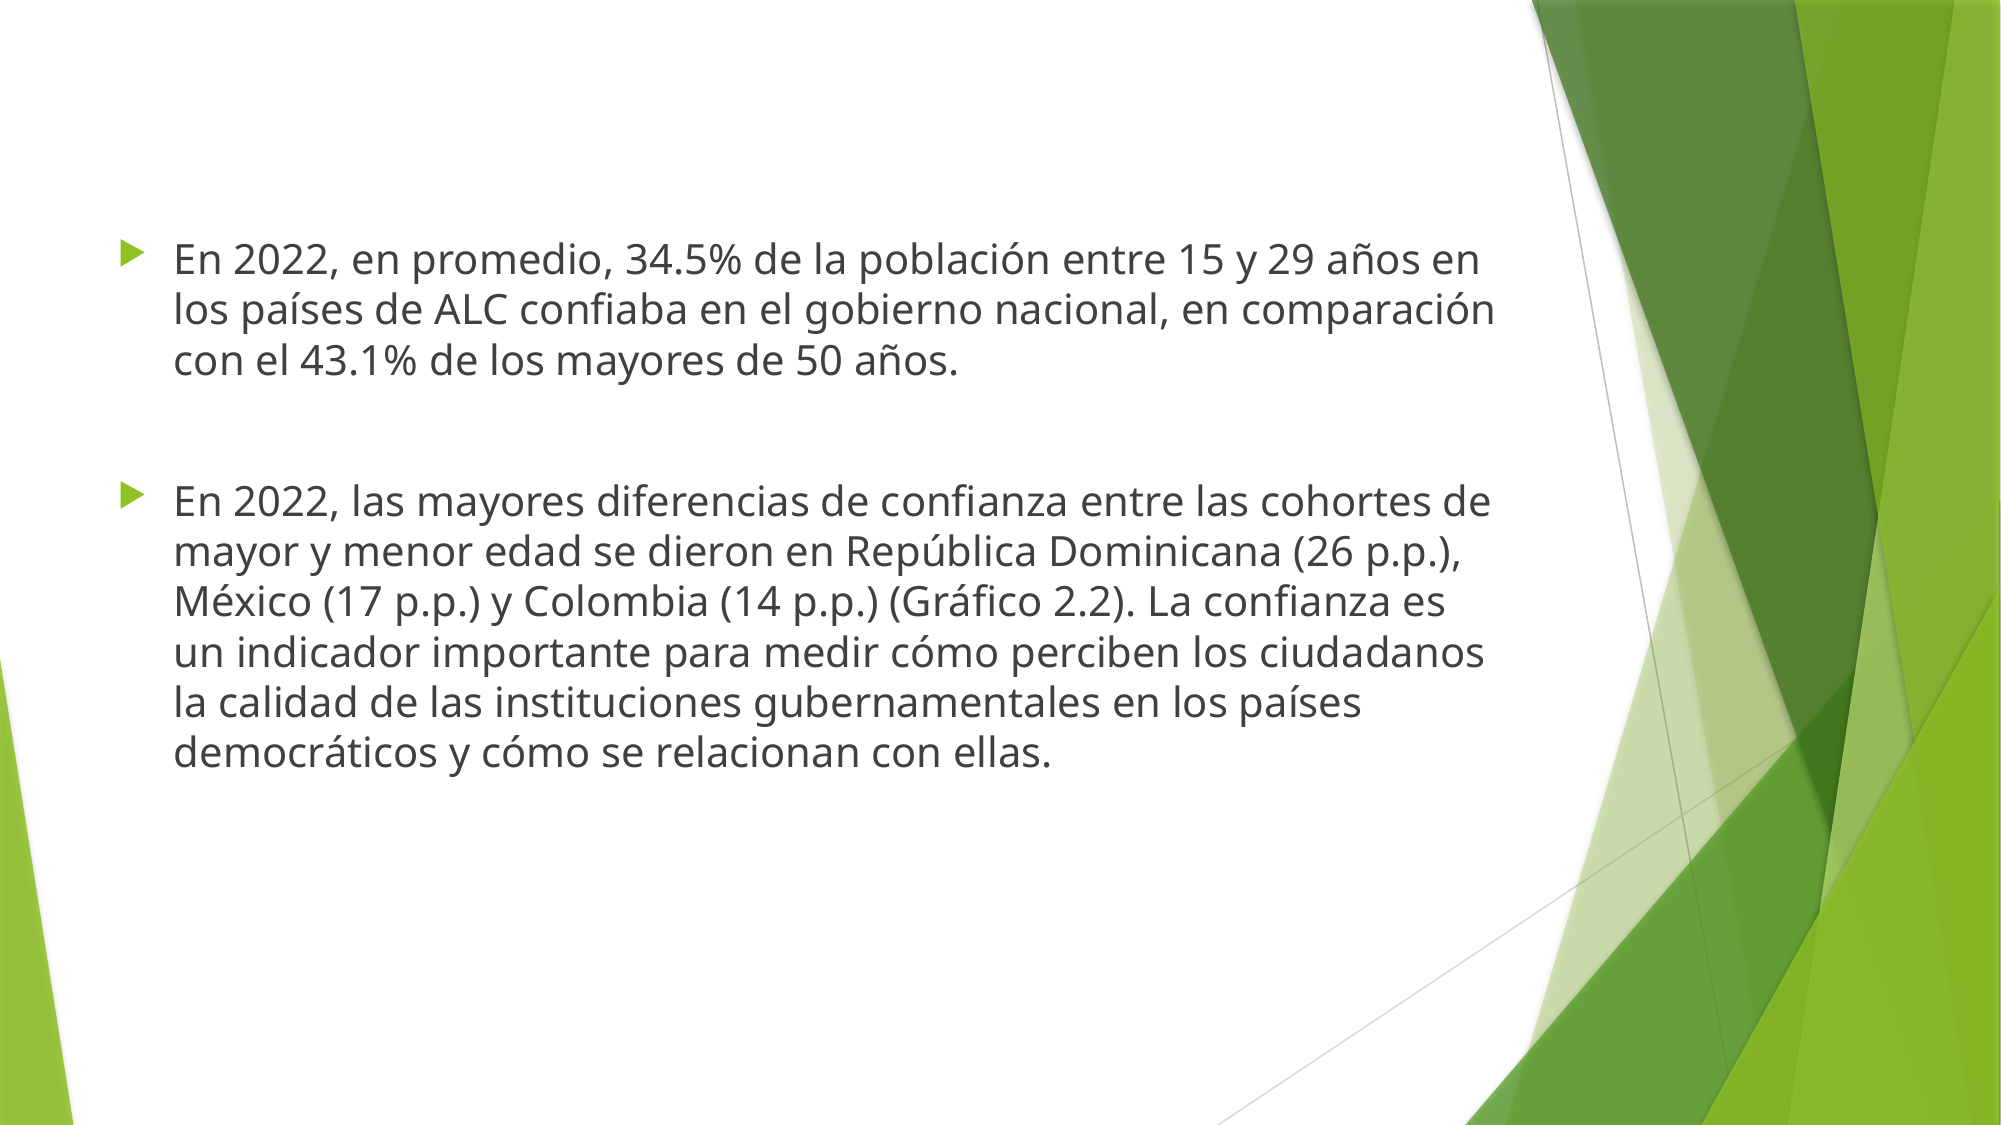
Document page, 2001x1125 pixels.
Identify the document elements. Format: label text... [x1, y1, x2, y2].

list En 2022, en promedio, 34.5% de la población entre 15 y 29 años en los países de ALC confiaba en el gobierno nacional, en comparación con el 43.1% de los mayores de 50 años. En 2022, las mayores diferencias de confianza entre las cohortes de mayor y menor edad se dieron en República Dominicana (26 p.p.), México (17 p.p.) y Colombia (14 p.p.) (Gráfico 2.2). La confianza es un indicador importante para medir cómo perciben los ciudadanos la calidad de las instituciones gubernamentales en los países democráticos y cómo se relacionan con ellas. [102, 225, 1513, 863]
